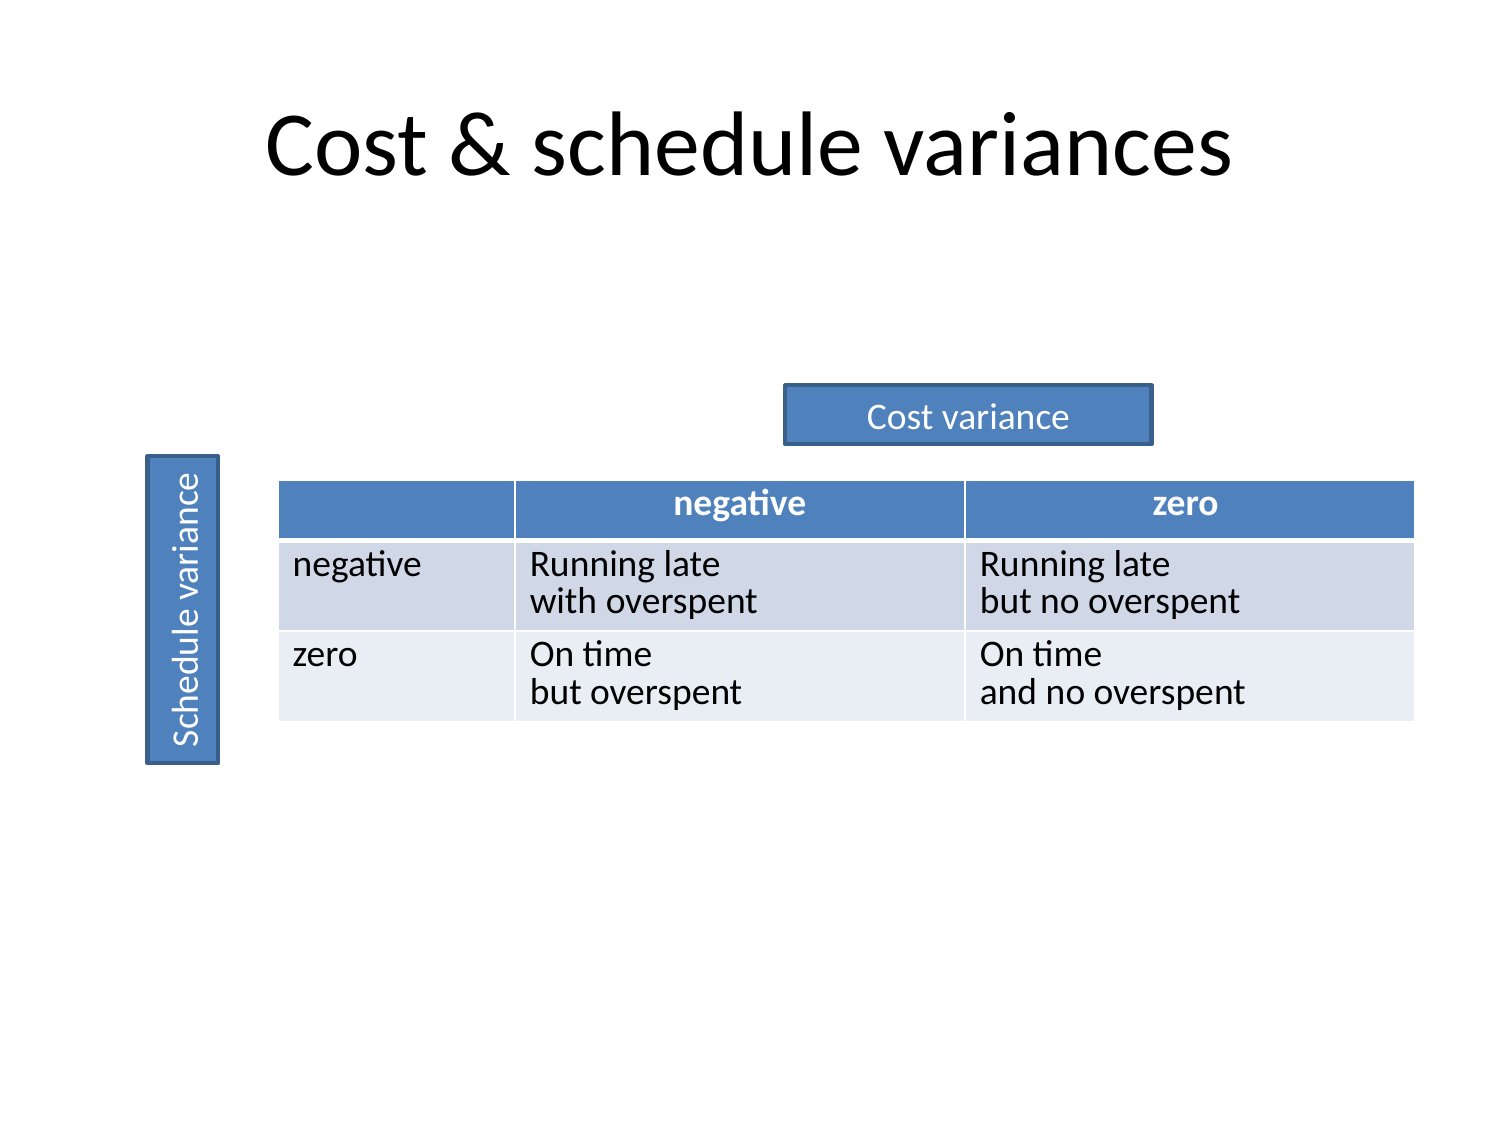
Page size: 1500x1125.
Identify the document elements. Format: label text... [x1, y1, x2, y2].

table_header zero [966, 481, 1414, 538]
table_cell negative [279, 543, 514, 630]
table_header negative [516, 481, 964, 538]
title Cost & schedule variances [74, 44, 1426, 233]
table_cell Running late with overspent [516, 543, 964, 630]
table_cell On time and no overspent [966, 632, 1414, 721]
table_cell zero [279, 632, 514, 721]
table_header [279, 481, 514, 538]
table_cell On time but overspent [516, 632, 964, 721]
table_cell Running late but no overspent [966, 543, 1414, 630]
text_box Schedule variance [145, 454, 220, 765]
text_box Cost variance [783, 383, 1154, 446]
